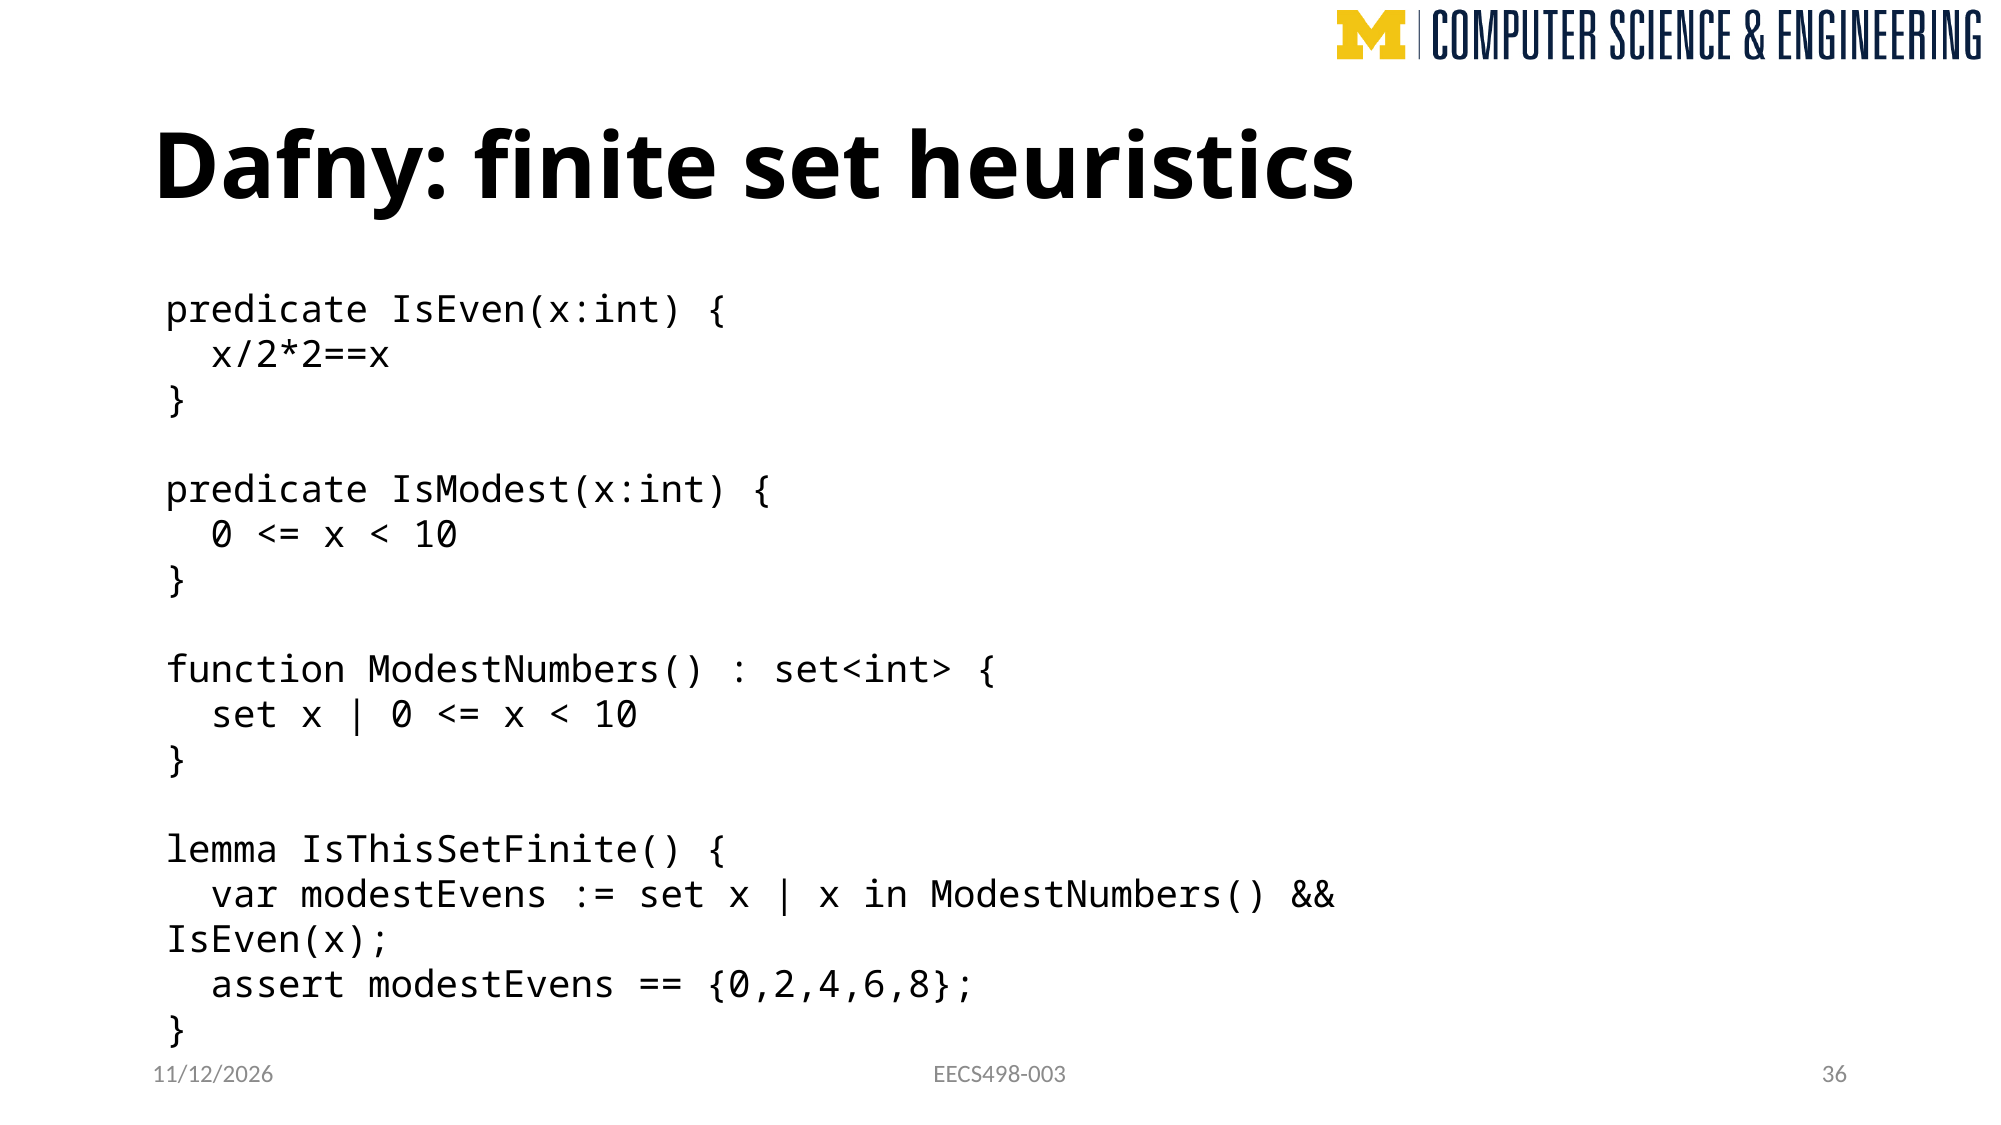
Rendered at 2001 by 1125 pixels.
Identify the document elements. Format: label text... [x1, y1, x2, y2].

footer EECS498-003 [662, 1057, 1338, 1103]
slide_number 36 [1412, 1042, 1863, 1103]
text_box predicate IsEven(x:int) { x/2*2==x } predicate IsModest(x:int) { 0 <= x < 10 } function ModestNumbers() : set<int> { set x | 0 <= x < 10 } lemma IsThisSetFinite() { var modestEvens := set x | x in ModestNumbers() && IsEven(x); assert modestEvens == {0,2,4,6,8}; } [150, 277, 1542, 1057]
title Dafny: finite set heuristics [137, 59, 1863, 278]
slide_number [137, 1042, 588, 1103]
picture [1337, 9, 1981, 60]
